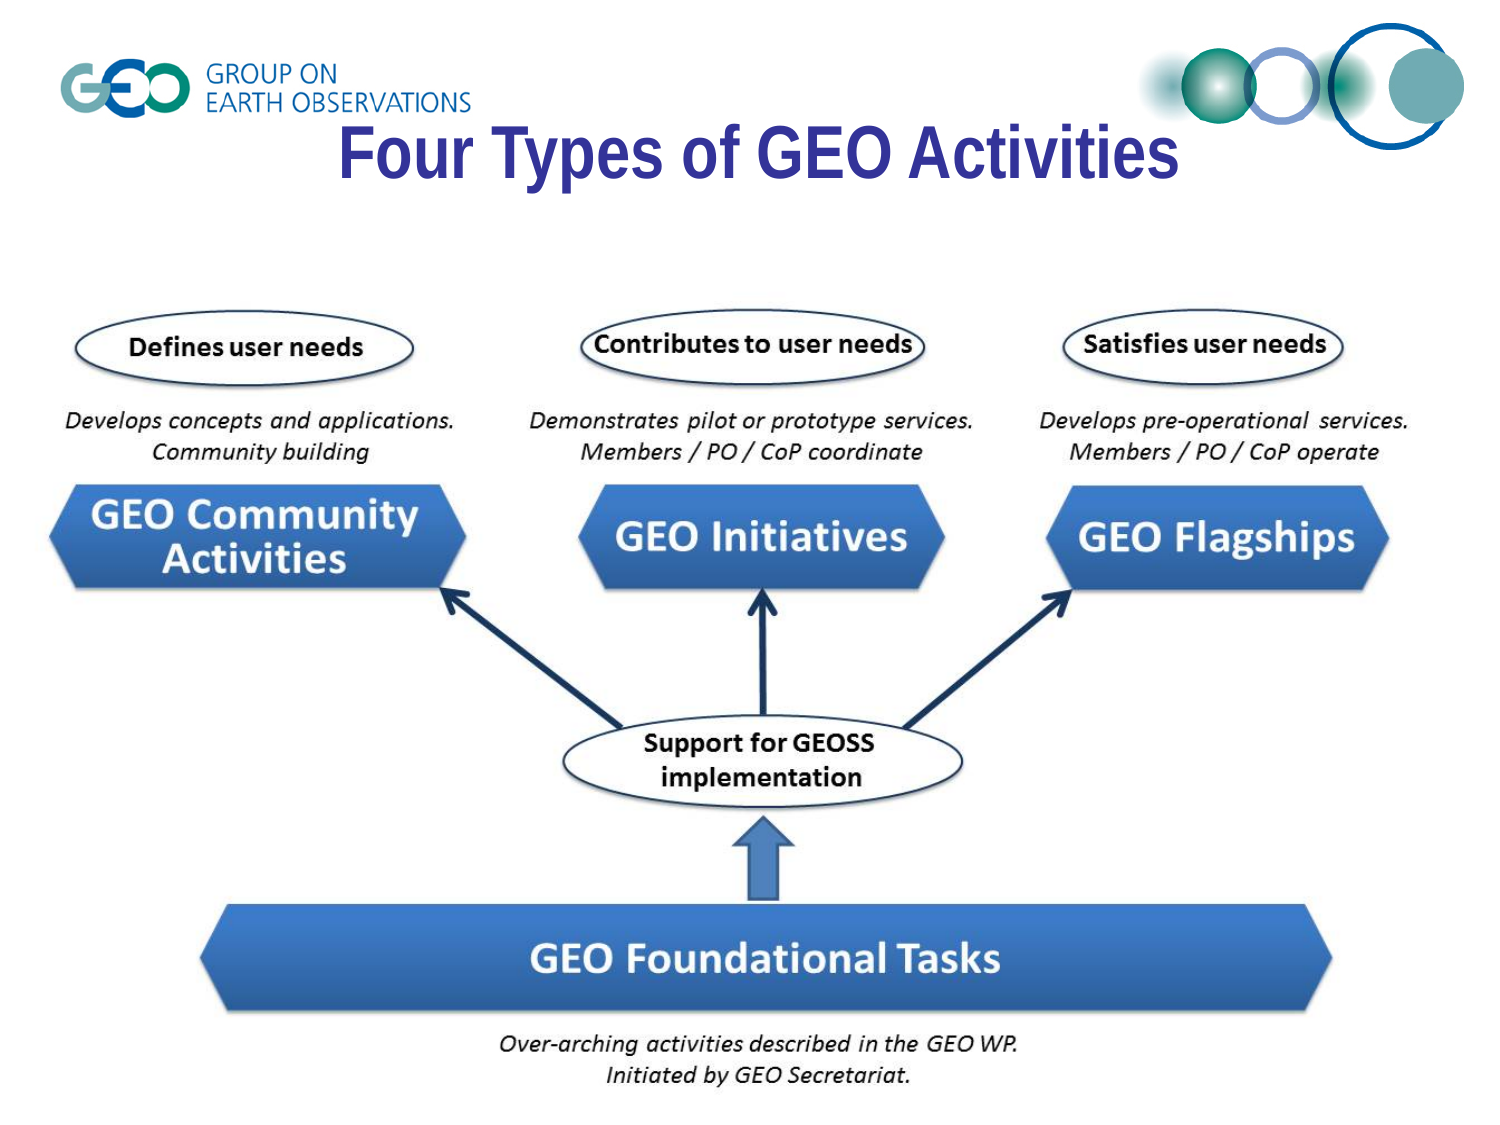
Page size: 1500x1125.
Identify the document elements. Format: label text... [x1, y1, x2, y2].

picture [0, 0, 1500, 1125]
title Four Types of GEO Activities [84, 90, 1435, 208]
